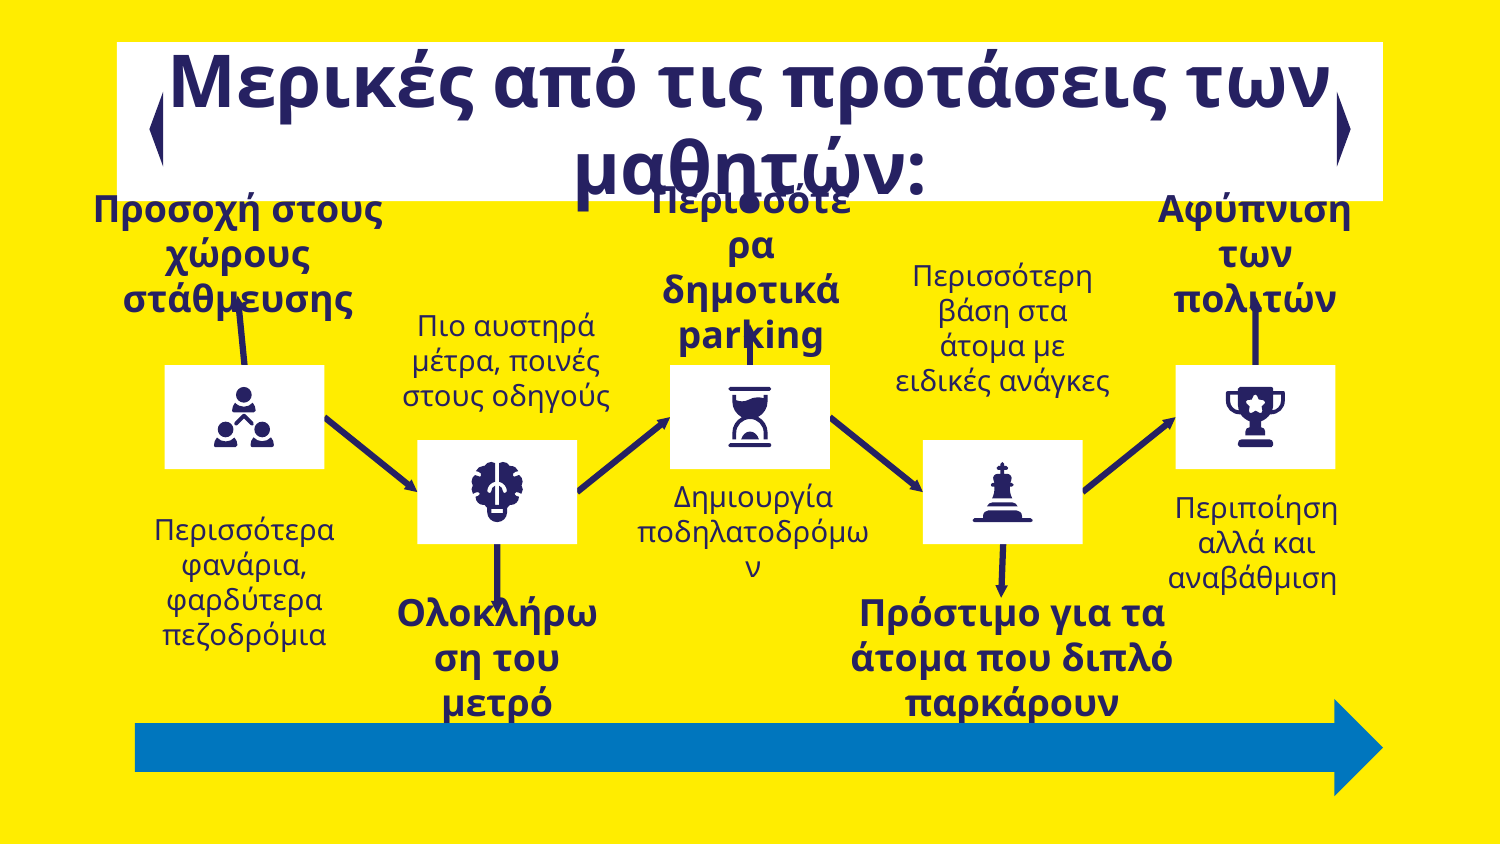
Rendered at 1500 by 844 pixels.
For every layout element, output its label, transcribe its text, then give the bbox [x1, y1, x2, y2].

text_box Περισσότερα δημοτικά parking [624, 222, 878, 310]
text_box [576, 416, 671, 493]
text_box Δημιουργία ποδηλατοδρόμων [620, 487, 887, 574]
text_box [471, 461, 523, 523]
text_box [972, 461, 1034, 523]
text_box Περισσότερα φανάρια, φαρδύτερα πεζοδρόμια [118, 538, 371, 625]
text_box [728, 386, 772, 448]
text_box [134, 698, 1384, 797]
text_box Πρόστιμο για τα άτομα που διπλό παρκάρουν [834, 608, 1190, 704]
text_box [164, 365, 325, 470]
text_box [149, 91, 164, 167]
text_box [323, 416, 418, 493]
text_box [1082, 416, 1176, 493]
text_box [922, 440, 1083, 545]
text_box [829, 416, 924, 493]
text_box [1175, 365, 1336, 470]
text_box Ολοκλήρωση του μετρό [370, 613, 624, 700]
text_box Αφύπνιση των πολιτών [1129, 209, 1382, 296]
text_box [670, 365, 830, 470]
text_box [1336, 91, 1351, 167]
text_box Περιποίηση αλλά και αναβάθμιση [1130, 498, 1383, 585]
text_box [206, 326, 276, 334]
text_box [213, 386, 275, 448]
text_box Περισσότερη βάση στα άτομα με ειδικές ανάγκες [876, 284, 1130, 371]
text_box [1225, 386, 1286, 448]
text_box Προσοχή στους χώρους στάθμευσης [58, 209, 417, 296]
text_box [417, 440, 578, 545]
title Μερικές από τις προτάσεις των μαθητών: [116, 42, 1383, 202]
text_box Πιο αυστηρά μέτρα, ποινές στους οδηγούς [379, 316, 633, 403]
